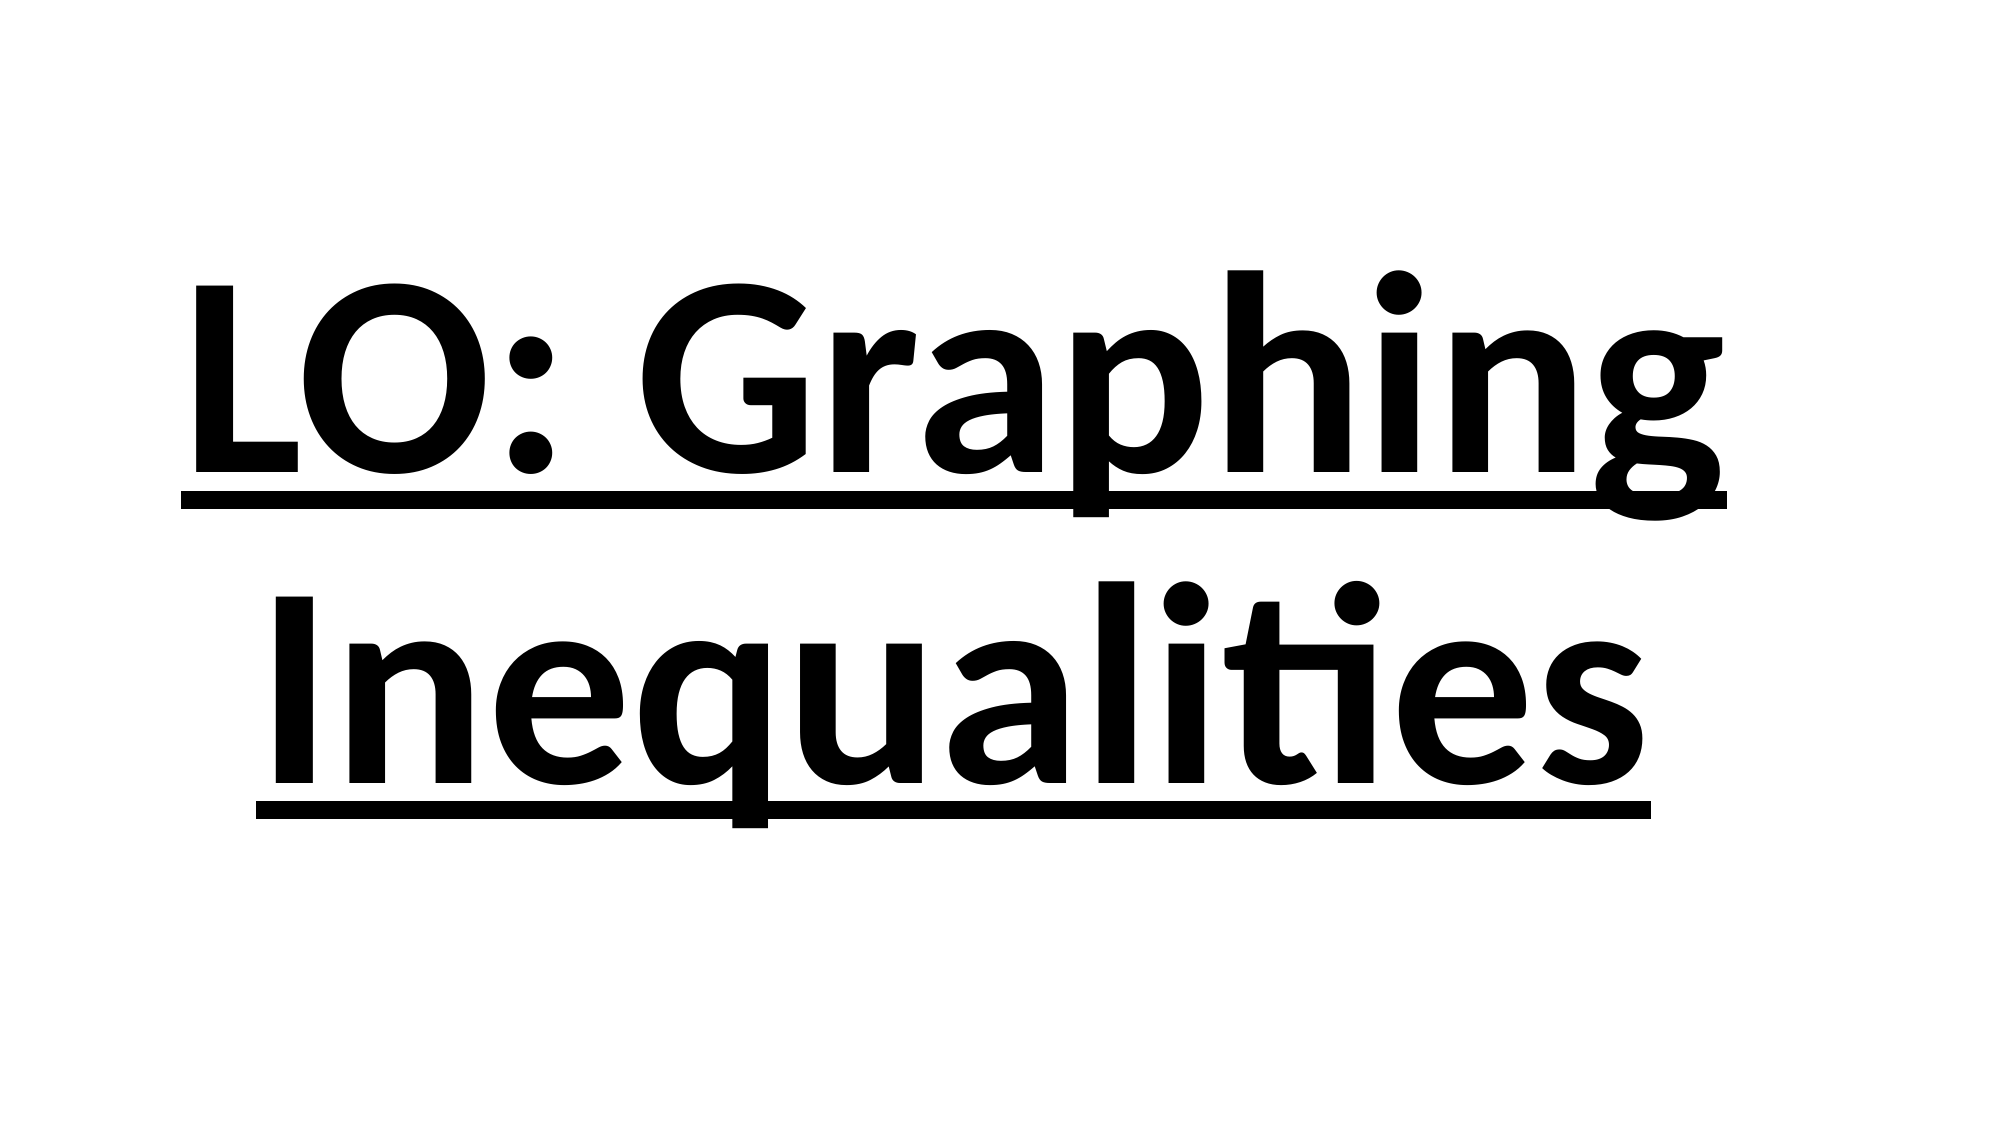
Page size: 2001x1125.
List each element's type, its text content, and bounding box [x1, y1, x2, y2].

text_box LO: Graphing Inequalities [64, 137, 1844, 933]
